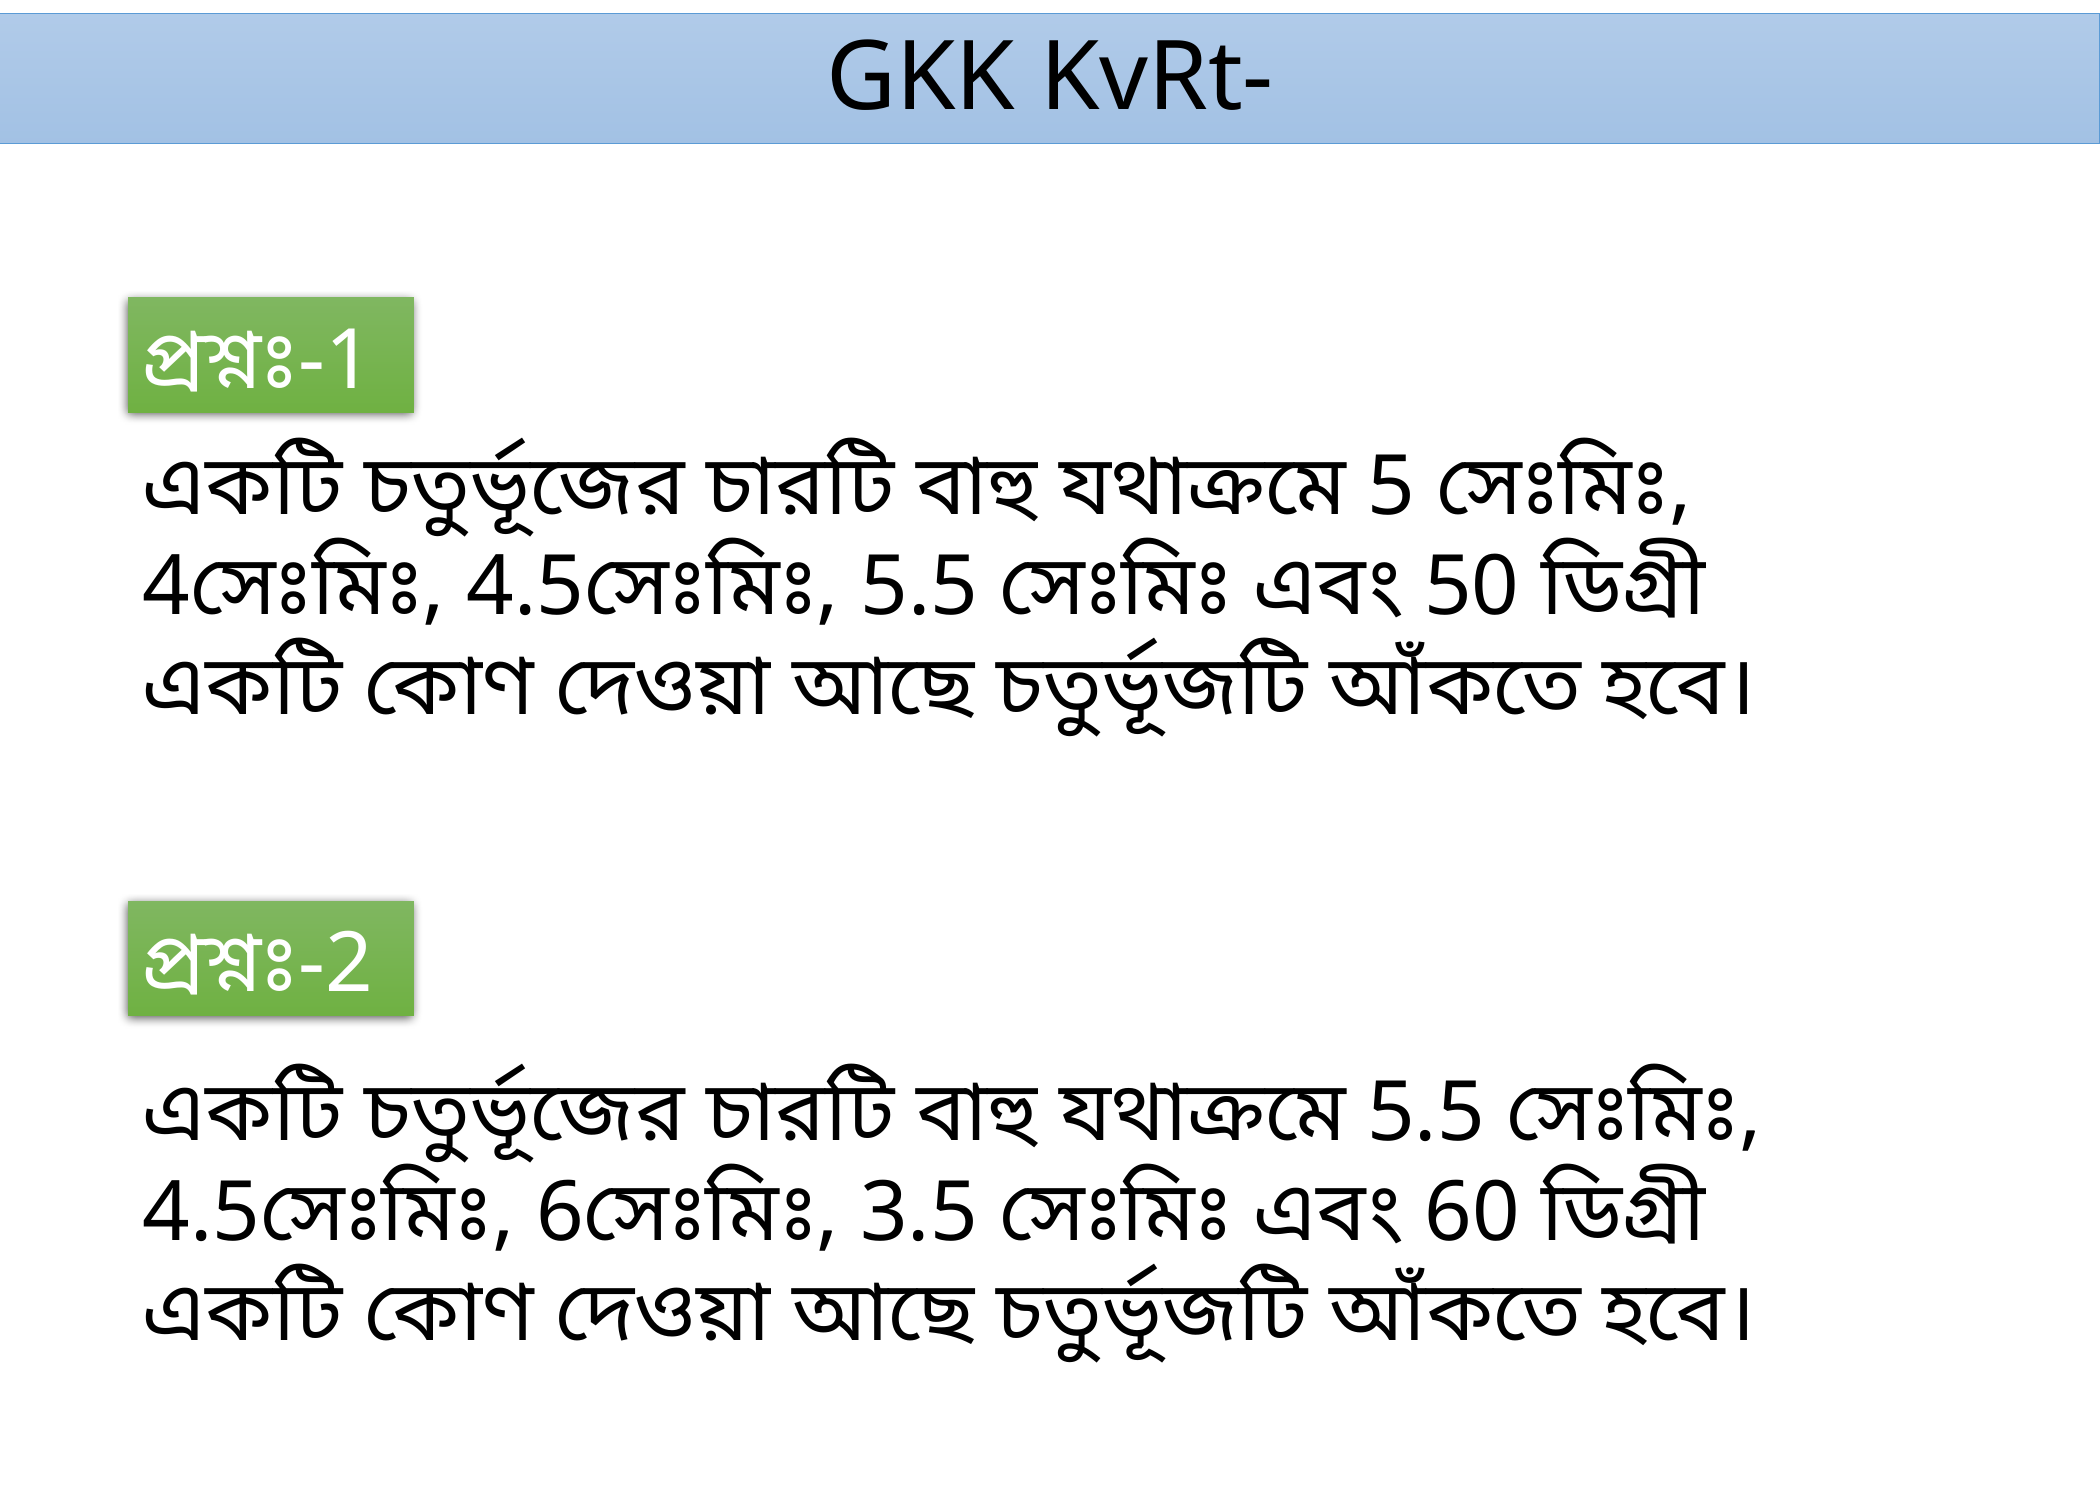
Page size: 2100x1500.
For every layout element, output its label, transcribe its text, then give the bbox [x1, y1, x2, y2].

text_box GKK KvRt- [0, 13, 2100, 144]
text_box একটি চতুর্ভূজের চারটি বাহু যথাক্রমে 5.5 সেঃমিঃ, 4.5সেঃমিঃ, 6সেঃমিঃ, 3.5 সেঃমিঃ এবং 60 ডিগ্রী একটি কোণ দেওয়া আছে চতুর্ভূজটি আঁকতে হবে। [128, 1049, 1924, 1365]
text_box প্রশ্নঃ-1 [128, 297, 414, 413]
text_box প্রশ্নঃ-2 [128, 901, 414, 1016]
text_box একটি চতুর্ভূজের চারটি বাহু যথাক্রমে 5 সেঃমিঃ, 4সেঃমিঃ, 4.5সেঃমিঃ, 5.5 সেঃমিঃ এবং 50 ডিগ্রী একটি কোণ দেওয়া আছে চতুর্ভূজটি আঁকতে হবে। [128, 423, 1924, 739]
